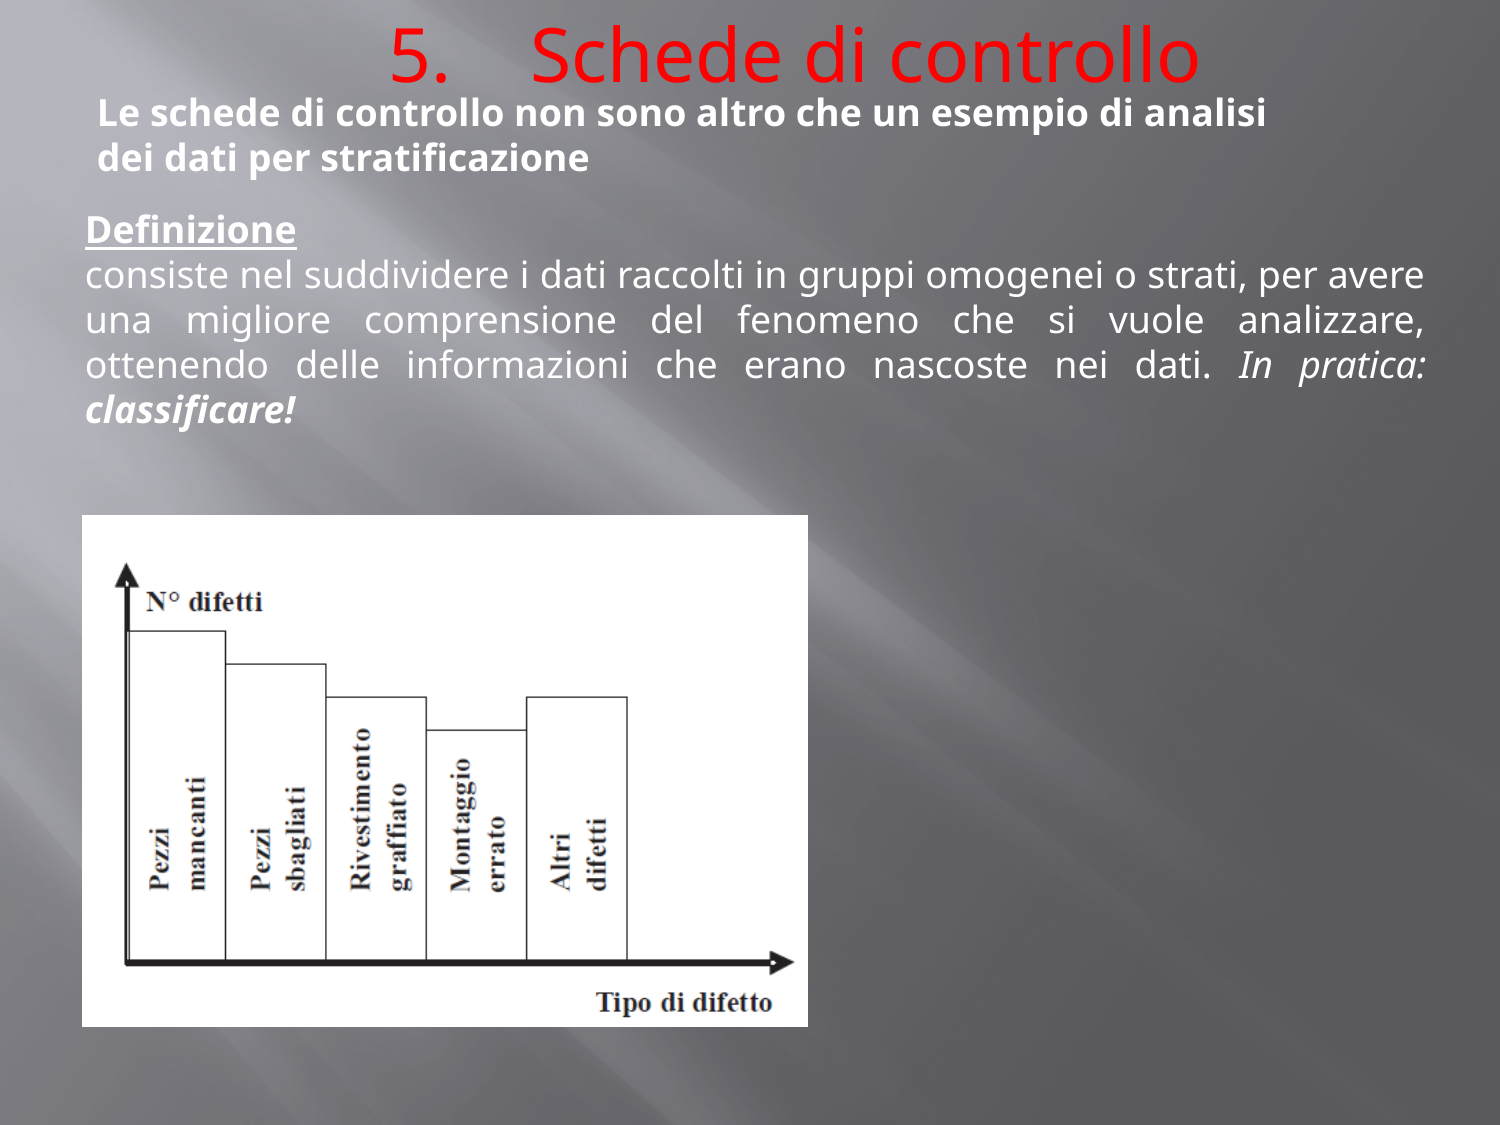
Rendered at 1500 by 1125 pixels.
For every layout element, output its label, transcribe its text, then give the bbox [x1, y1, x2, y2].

text_box Definizione consiste nel suddividere i dati raccolti in gruppi omogenei o strati, per avere una migliore comprensione del fenomeno che si vuole analizzare, ottenendo delle informazioni che erano nascoste nei dati. In pratica: classificare! [70, 199, 1442, 439]
text_box Le schede di controllo non sono altro che un esempio di analisi dei dati per stratificazione [82, 81, 1348, 187]
picture [81, 515, 808, 1027]
text_box Schede di controllo [373, 0, 1218, 81]
